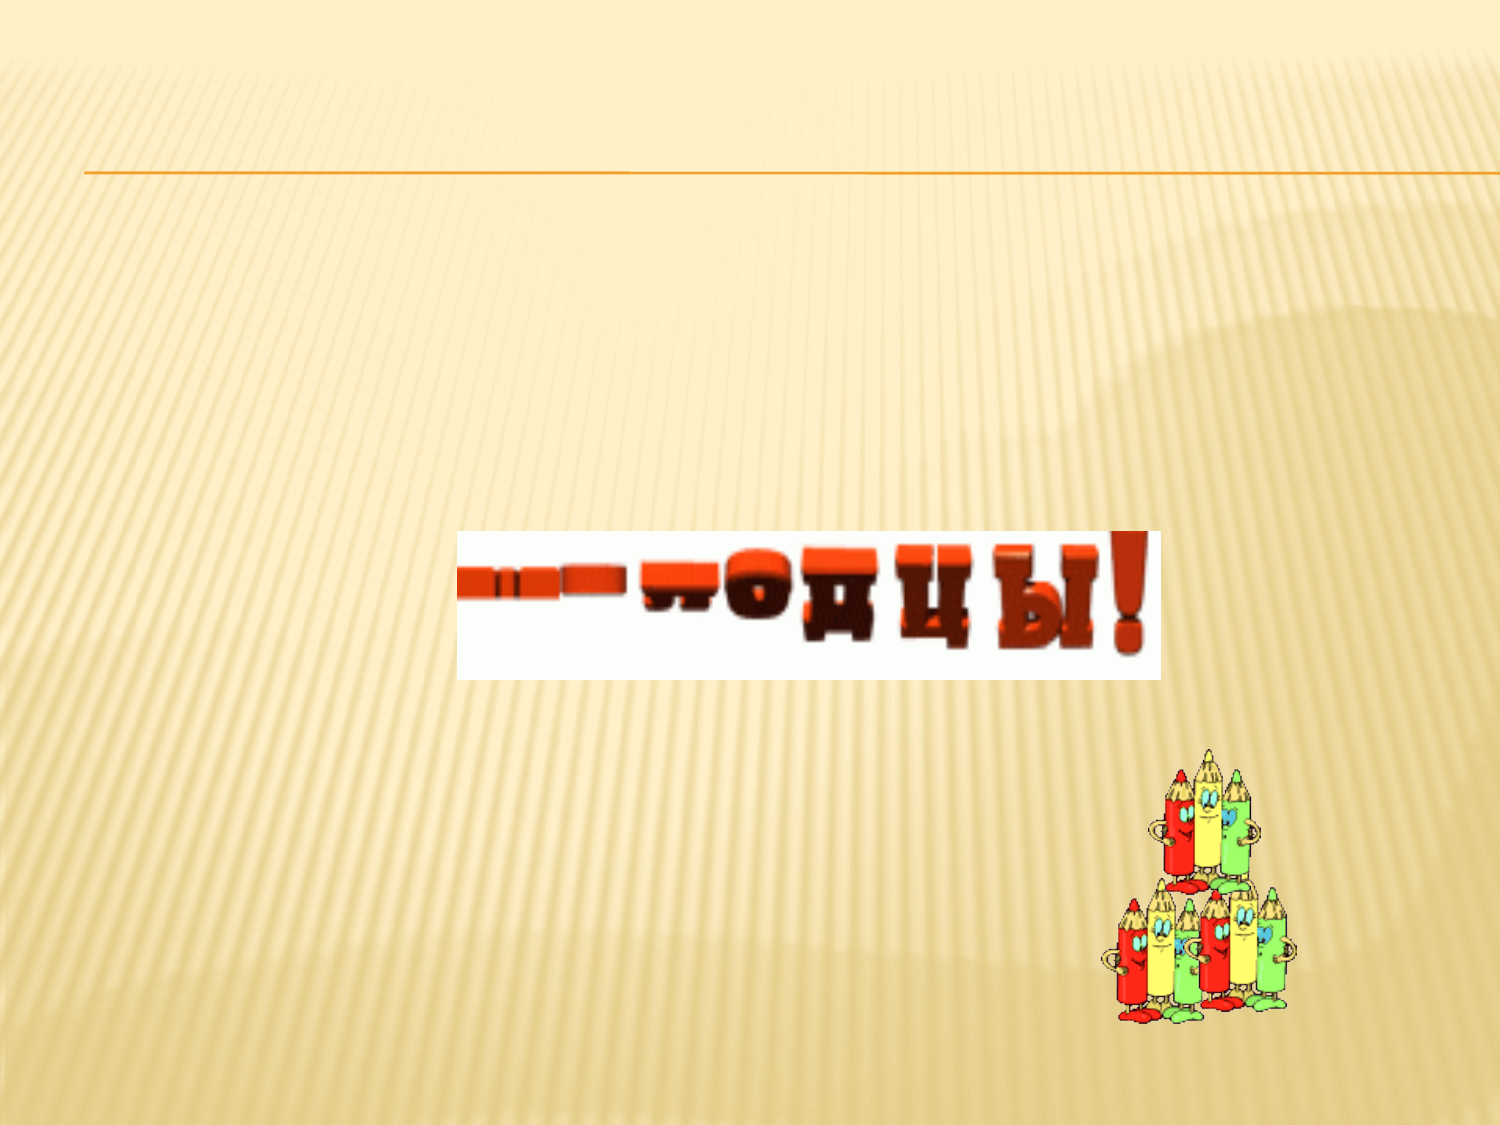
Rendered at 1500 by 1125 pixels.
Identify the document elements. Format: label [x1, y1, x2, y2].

picture [456, 530, 1161, 680]
picture [1101, 878, 1215, 1027]
picture [1148, 749, 1297, 1015]
